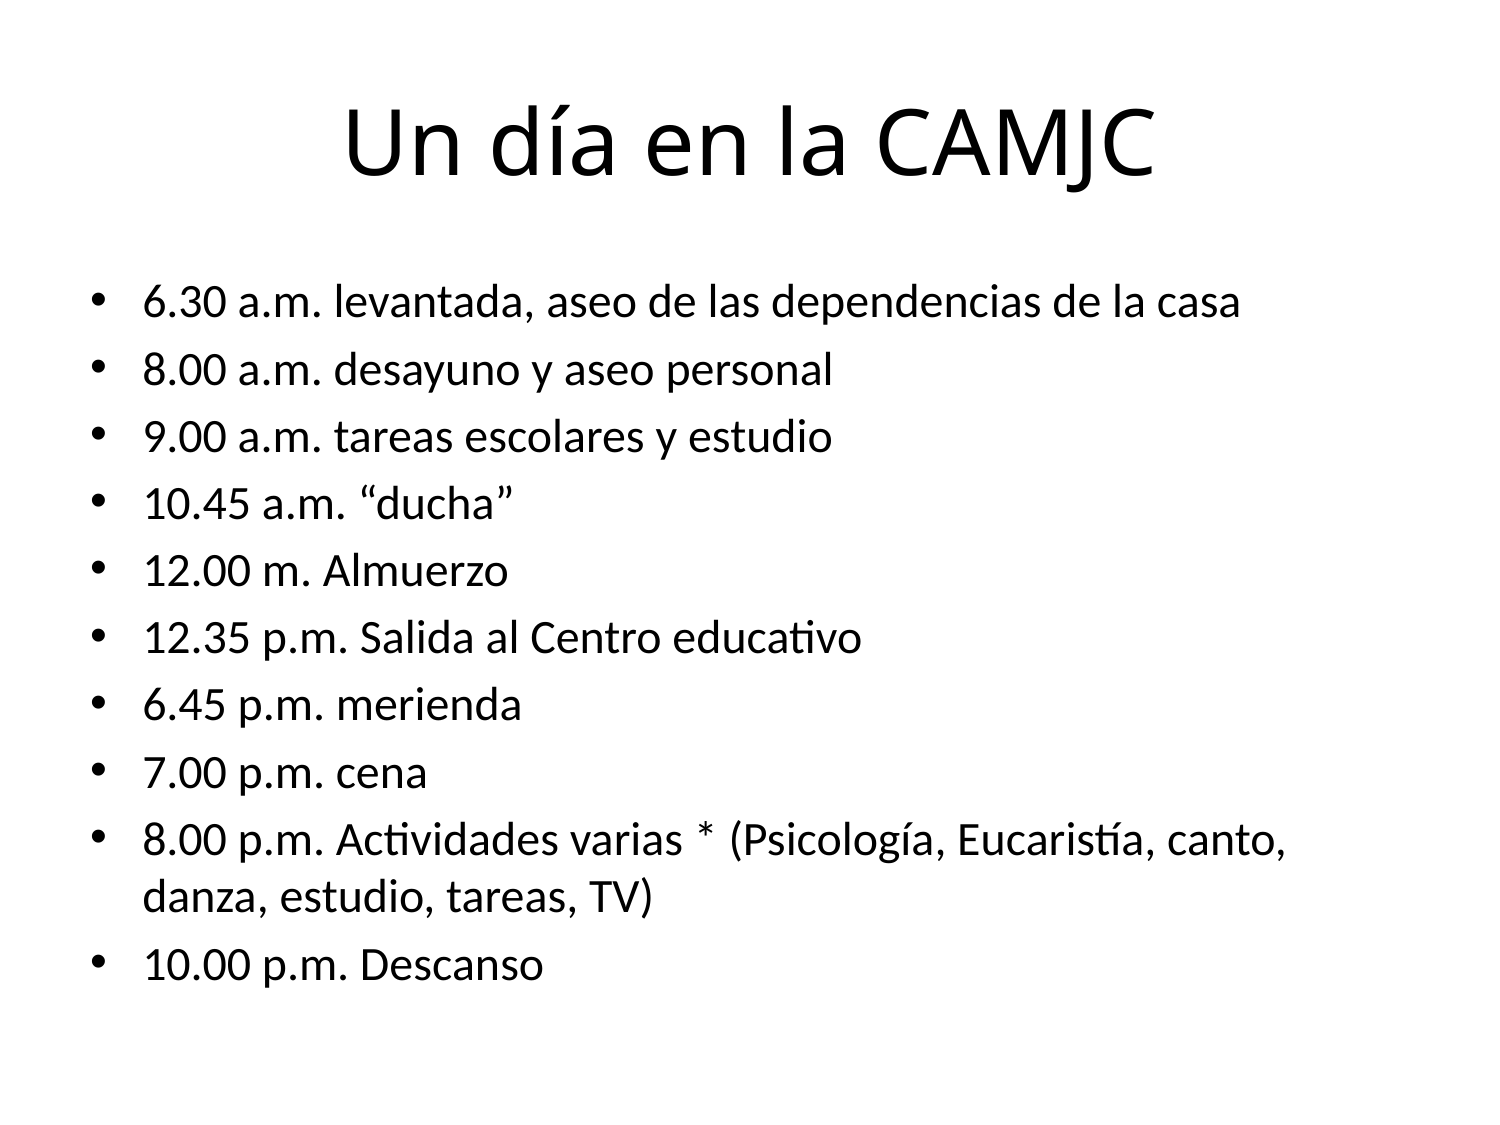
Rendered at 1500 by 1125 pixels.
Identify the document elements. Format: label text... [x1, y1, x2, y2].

title Un día en la CAMJC [75, 45, 1425, 233]
list 6.30 a.m. levantada, aseo de las dependencias de la casa 8.00 a.m. desayuno y aseo personal 9.00 a.m. tareas escolares y estudio 10.45 a.m. “ducha” 12.00 m. Almuerzo 12.35 p.m. Salida al Centro educativo 6.45 p.m. merienda 7.00 p.m. cena 8.00 p.m. Actividades varias * (Psicología, Eucaristía, canto, danza, estudio, tareas, TV) 10.00 p.m. Descanso [75, 262, 1425, 1005]
